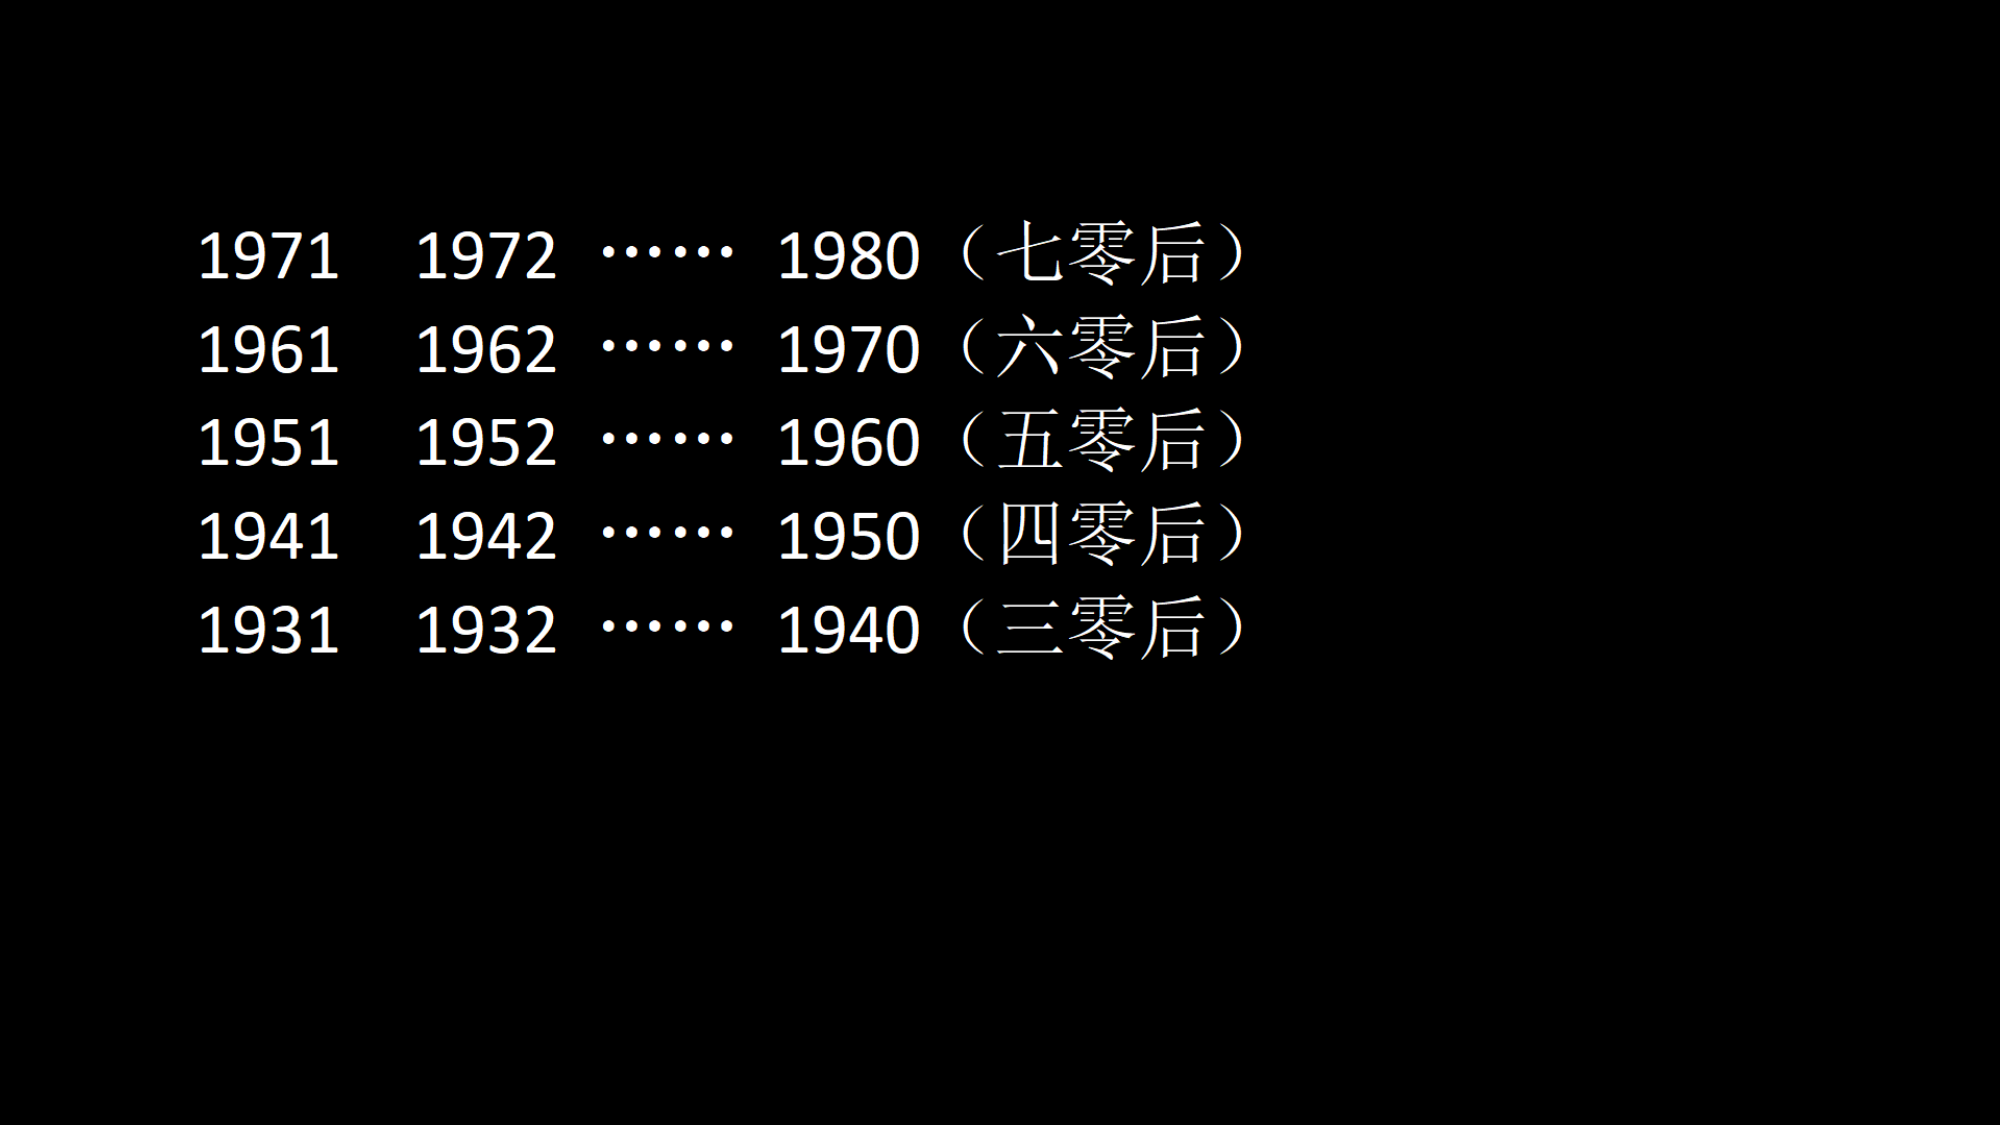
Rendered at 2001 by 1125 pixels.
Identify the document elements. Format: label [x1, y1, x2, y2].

picture [86, 123, 1410, 786]
